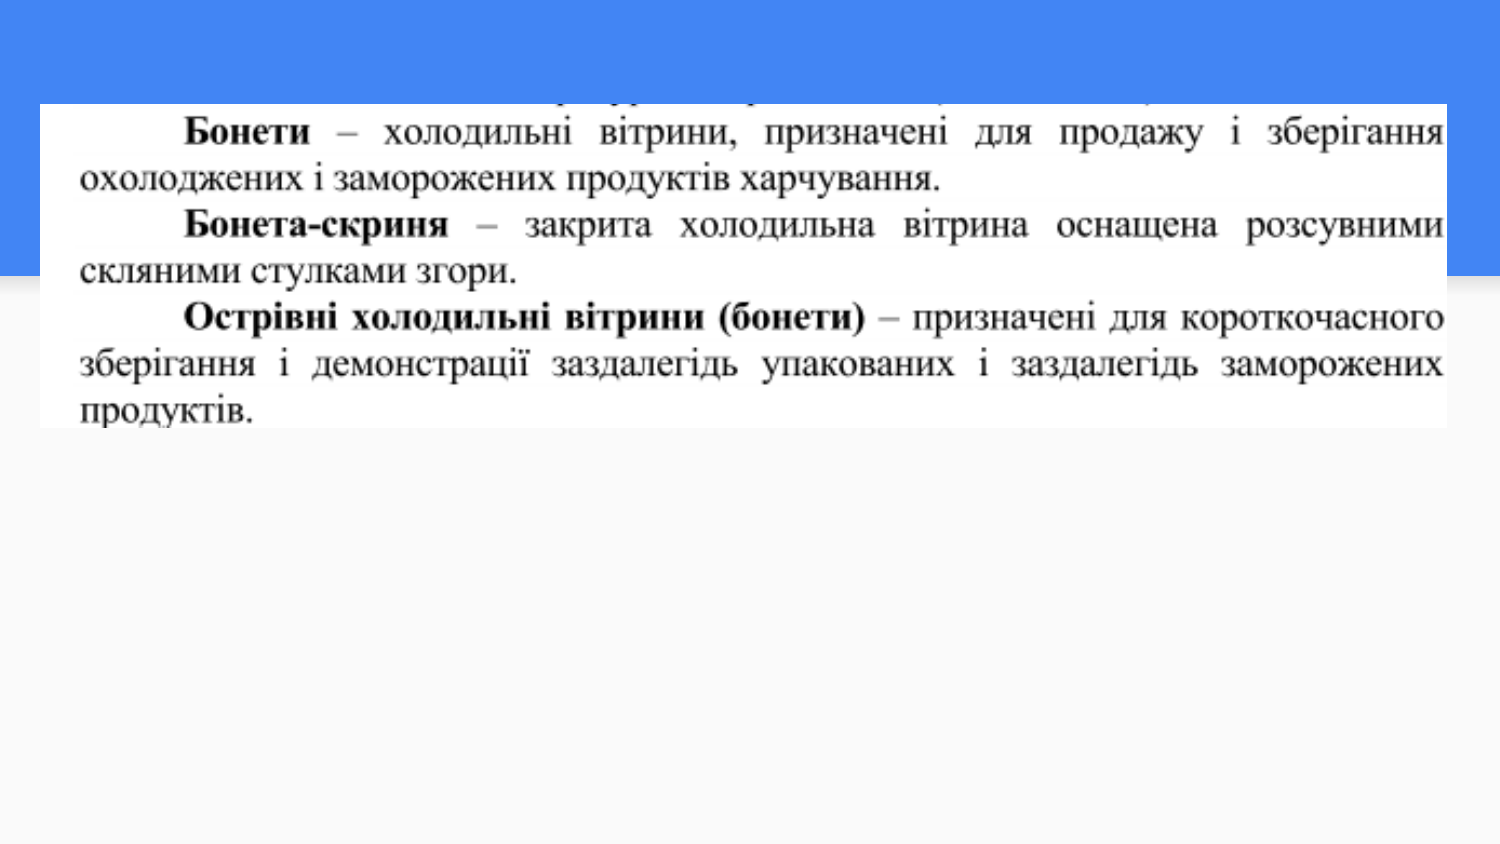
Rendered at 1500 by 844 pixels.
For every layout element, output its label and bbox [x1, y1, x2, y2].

picture [40, 103, 1447, 429]
